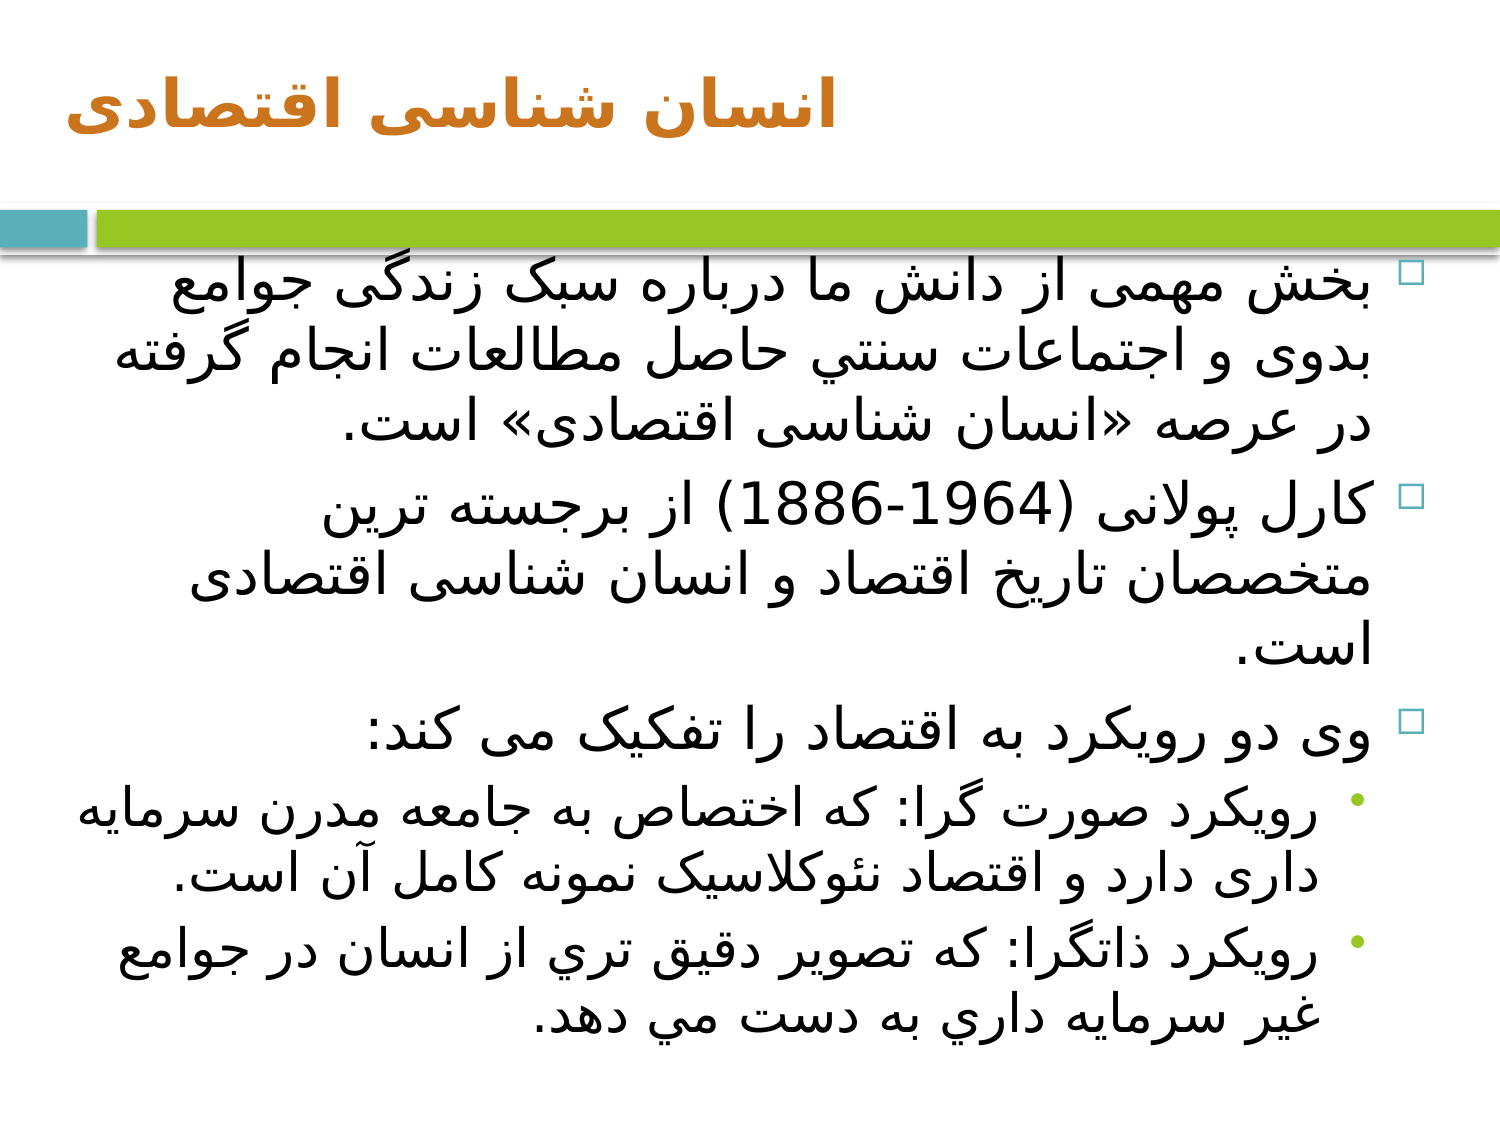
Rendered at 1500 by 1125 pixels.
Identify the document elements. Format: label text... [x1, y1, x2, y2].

title انسان شناسی اقتصادی [49, 37, 1450, 164]
list بخش مهمی از دانش ما درباره سبک زندگی جوامع بدوی و اجتماعات سنتي حاصل مطالعات انجام گرفته در عرصه «انسان شناسی اقتصادی» است. کارل پولانی (1964-1886) از برجسته ترین متخصصان تاریخ اقتصاد و انسان شناسی اقتصادی است. وی دو رویکرد به اقتصاد را تفکیک می کند: رویکرد صورت گرا: که اختصاص به جامعه مدرن سرمایه داری دارد و اقتصاد نئوکلاسيک نمونه کامل آن است. رویکرد ذاتگرا: که تصوير دقيق تري از انسان در جوامع غير سرمايه داري به دست مي دهد. [46, 234, 1442, 985]
